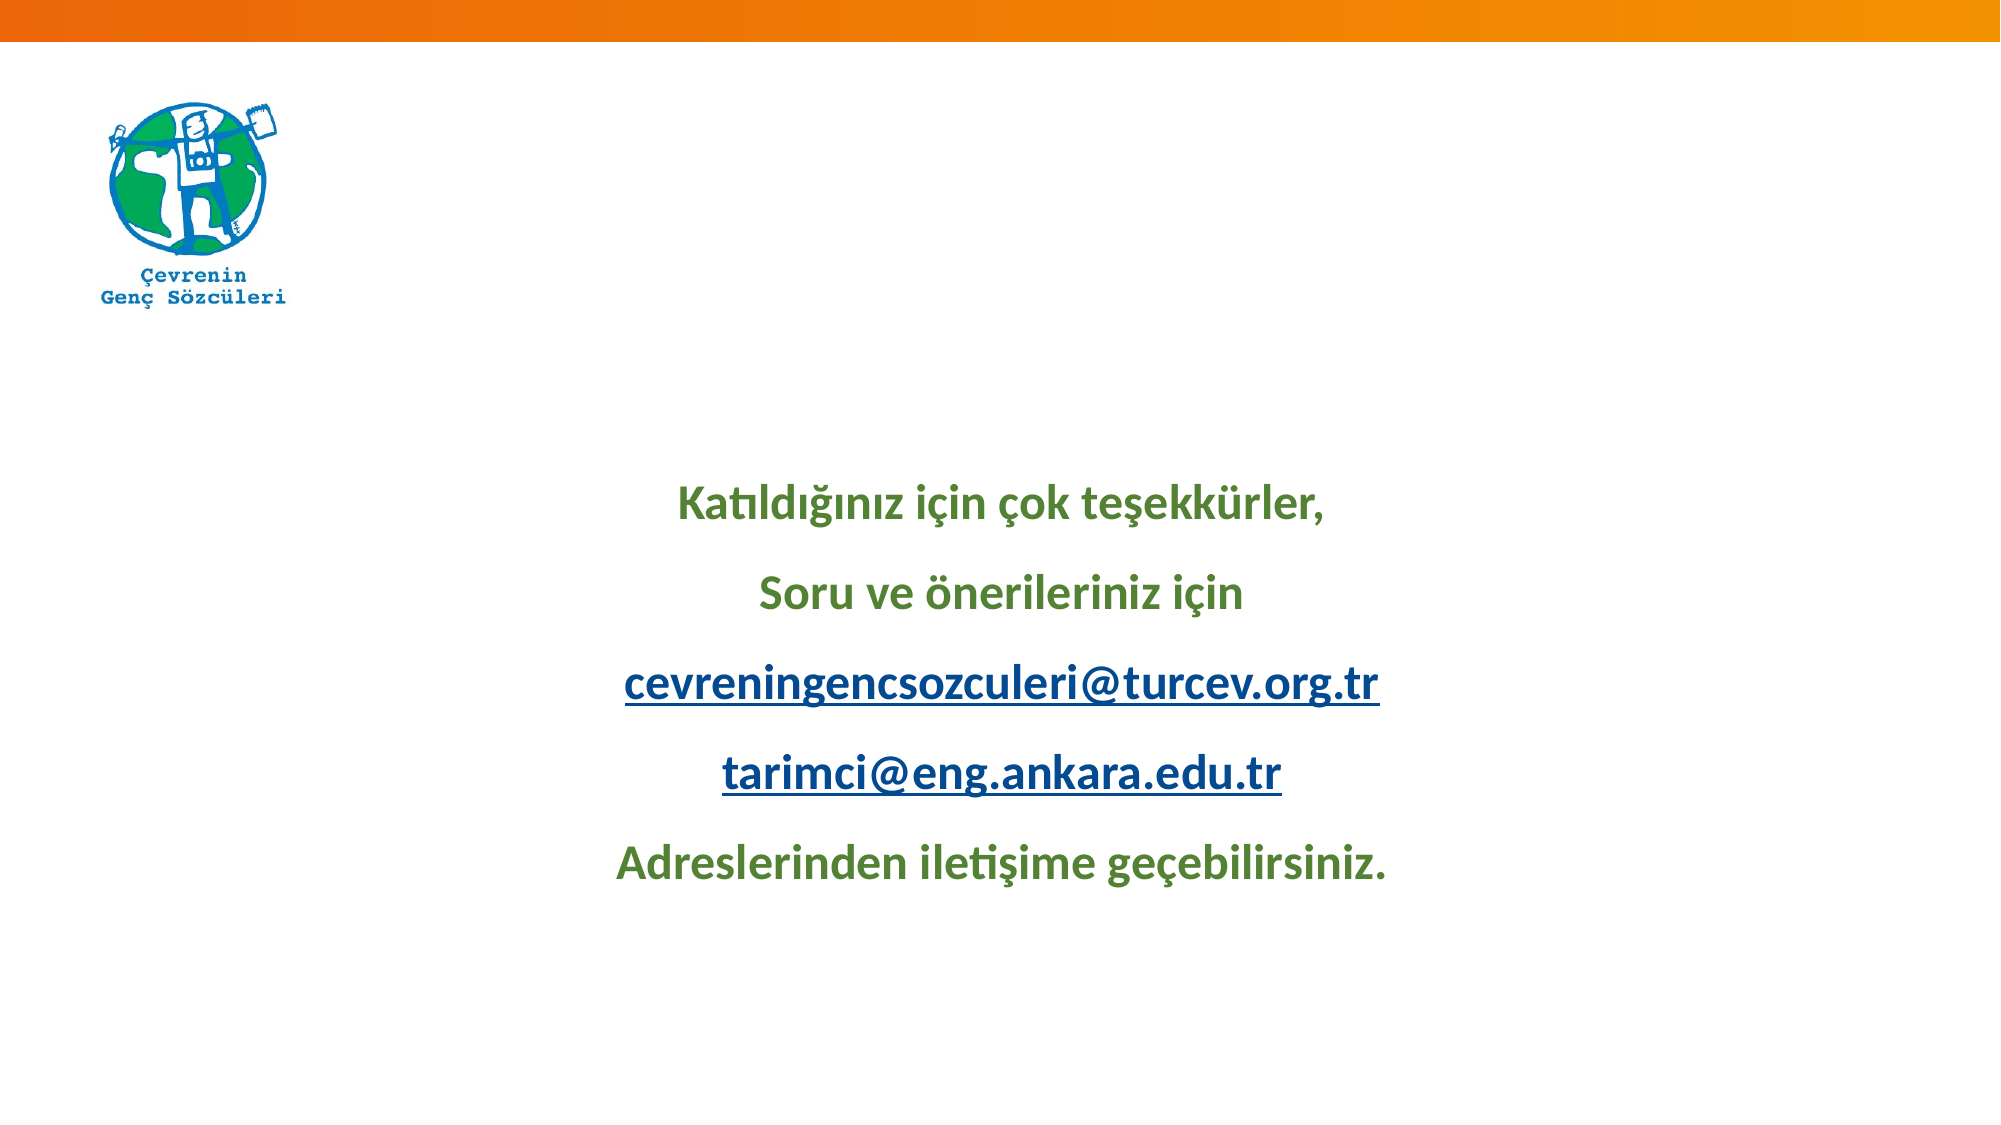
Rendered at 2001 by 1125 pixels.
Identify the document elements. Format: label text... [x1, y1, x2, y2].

text_box Katıldığınız için çok teşekkürler, Soru ve önerileriniz için cevreningencsozculeri@turcev.org.tr tarimci@eng.ankara.edu.tr Adreslerinden iletişime geçebilirsiniz. [357, 432, 1647, 897]
picture [85, 91, 295, 313]
